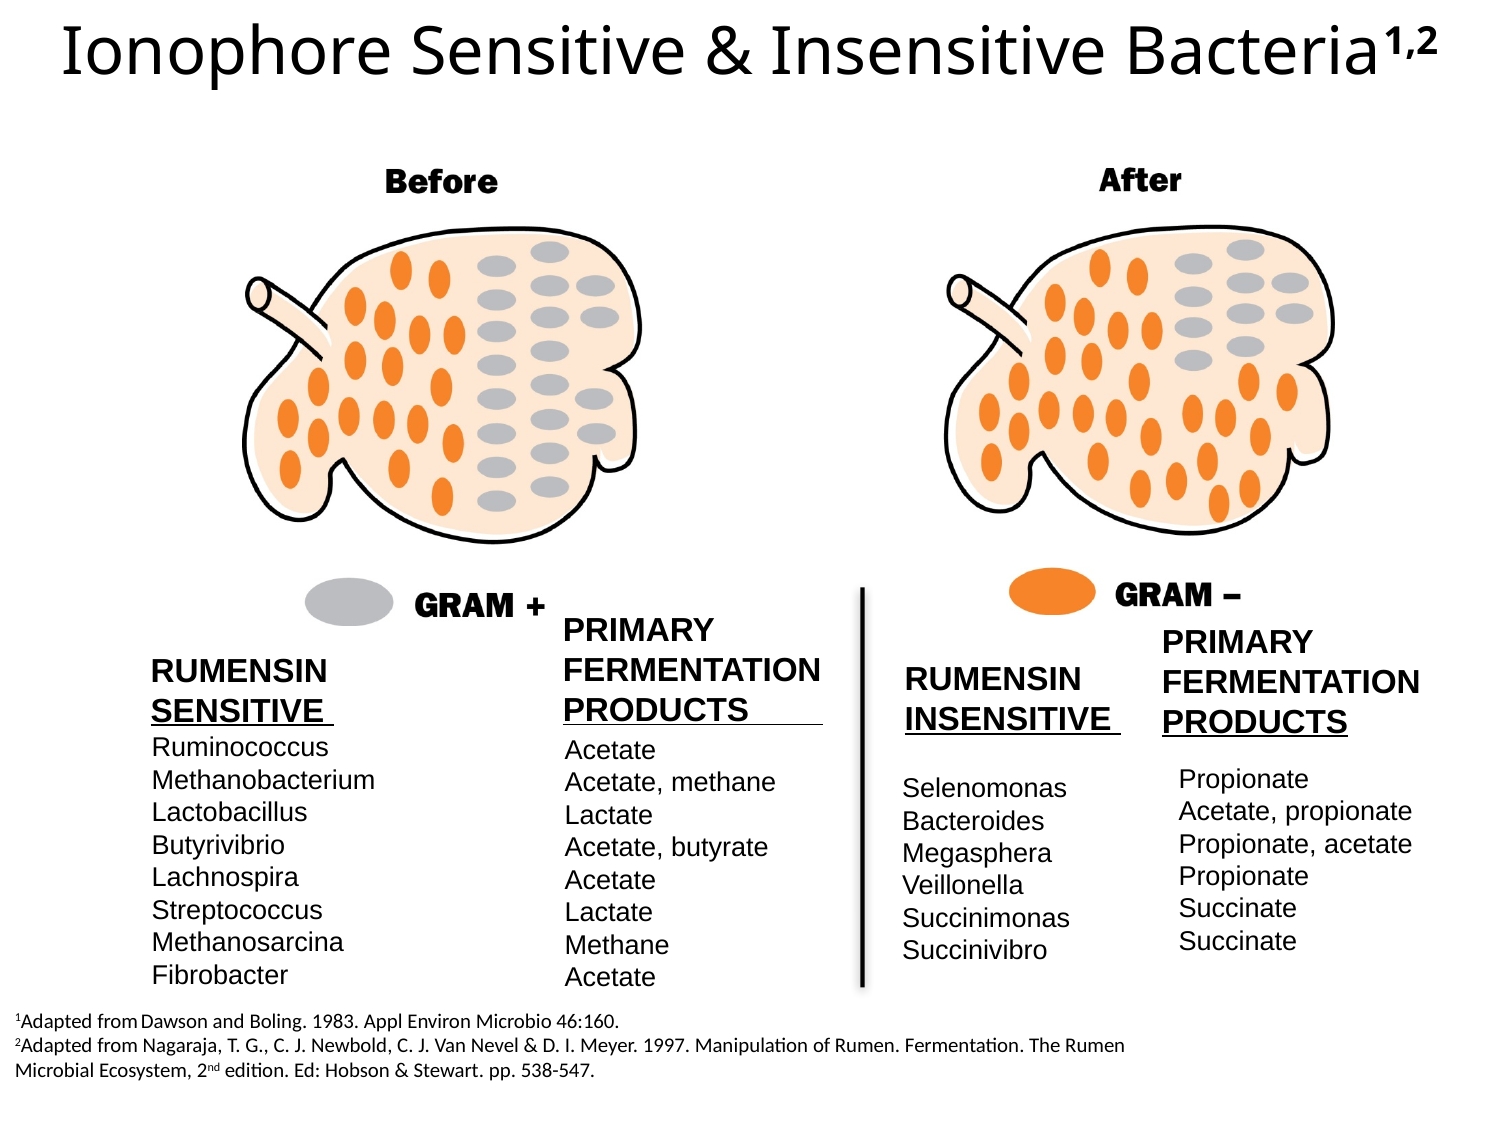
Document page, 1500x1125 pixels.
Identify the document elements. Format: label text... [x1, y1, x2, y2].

text_box 1Adapted from Dawson and Boling. 1983. Appl Environ Microbio 46:160. 2Adapted from Nagaraja, T. G., C. J. Newbold, C. J. Van Nevel & D. I. Meyer. 1997. Manipulation of Rumen. Fermentation. The Rumen Microbial Ecosystem, 2nd edition. Ed: Hobson & Stewart. pp. 538-547. [0, 999, 1225, 1125]
text_box RUMENSIN INSENSITIVE [889, 649, 1137, 745]
picture [940, 162, 1335, 616]
text_box PRIMARY FERMENTATION PRODUCTS [547, 601, 849, 736]
text_box Propionate Acetate, propionate Propionate, acetate Propionate Succinate Succinate [1163, 753, 1489, 964]
text_box [165, 99, 1341, 288]
text_box Acetate Acetate, methane Lactate Acetate, butyrate Acetate Lactate Methane Acetate [549, 724, 863, 999]
text_box Ionophore Sensitive & Insensitive Bacteria1,2 [0, 0, 1500, 95]
text_box PRIMARY FERMENTATION PRODUCTS [1146, 612, 1446, 748]
text_box Ruminococcus Methanobacterium Lactobacillus Butyrivibrio Lachnospira Streptococcus Methanosarcina Fibrobacter [136, 722, 462, 997]
text_box [648, 337, 1303, 1013]
text_box [127, 337, 549, 999]
text_box Selenomonas Bacteroides Megasphera Veillonella Succinimonas Succinivibro [887, 762, 1200, 973]
picture [242, 162, 644, 626]
text_box RUMENSIN SENSITIVE [135, 641, 350, 737]
